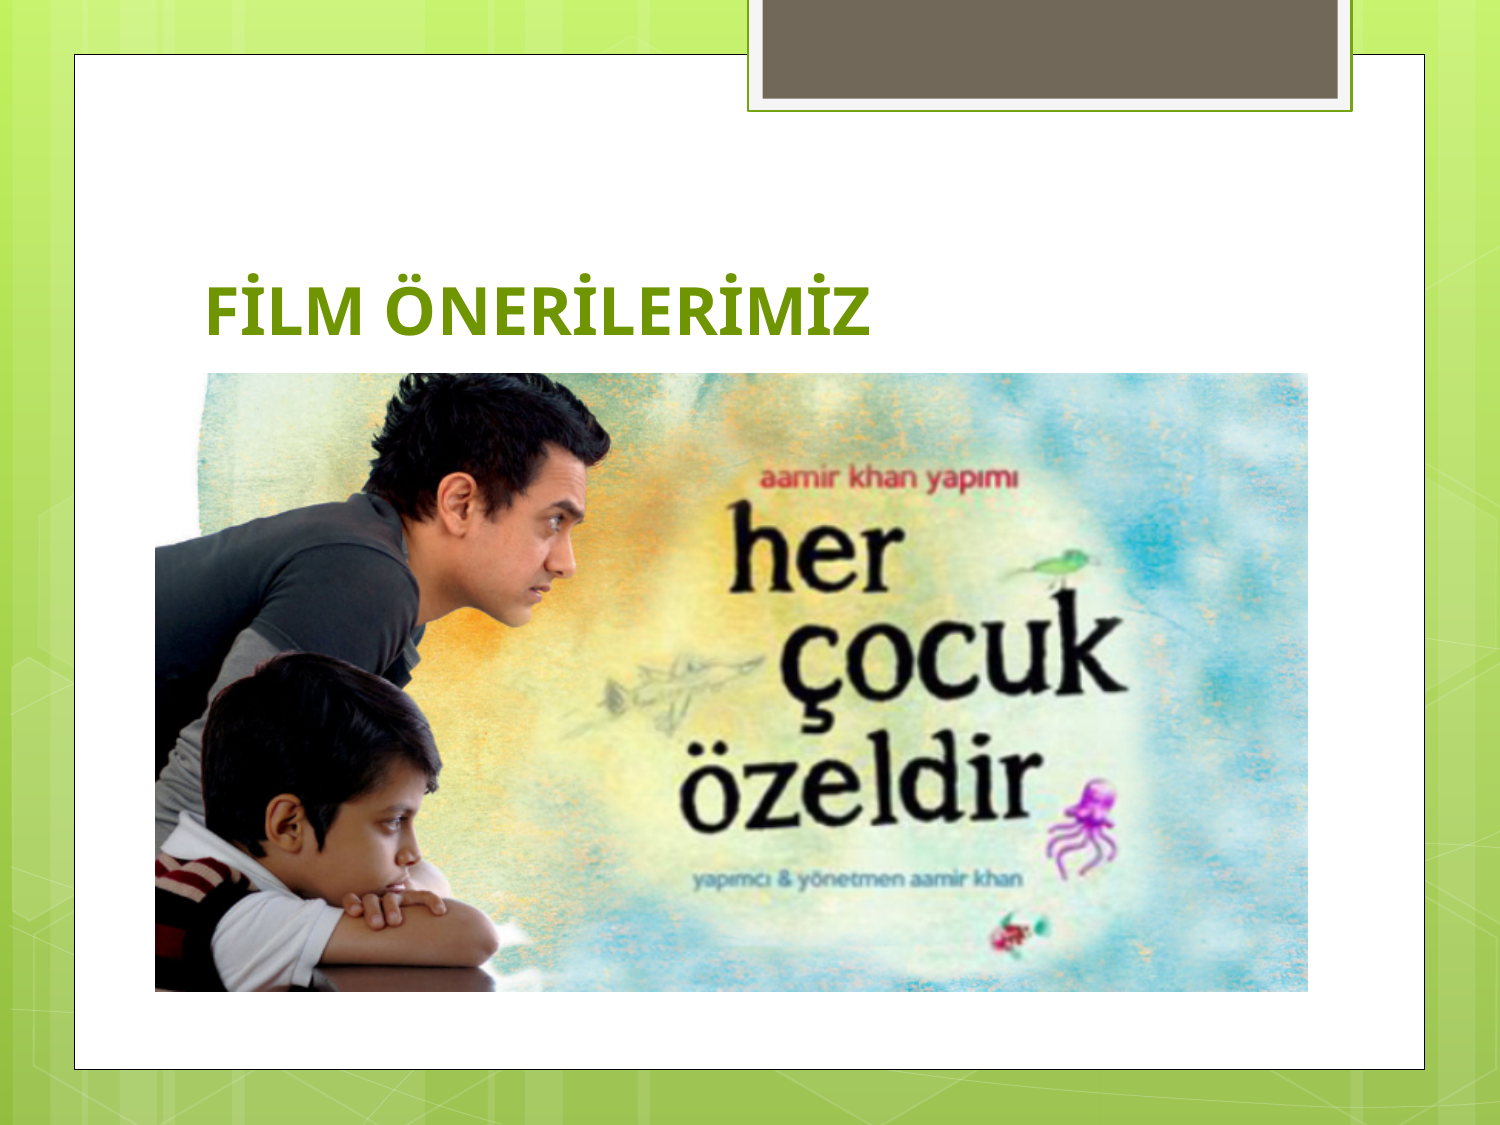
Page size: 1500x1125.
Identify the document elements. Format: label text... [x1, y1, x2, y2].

title FİLM ÖNERİLERİMİZ [171, 168, 1324, 357]
picture [154, 373, 1308, 992]
